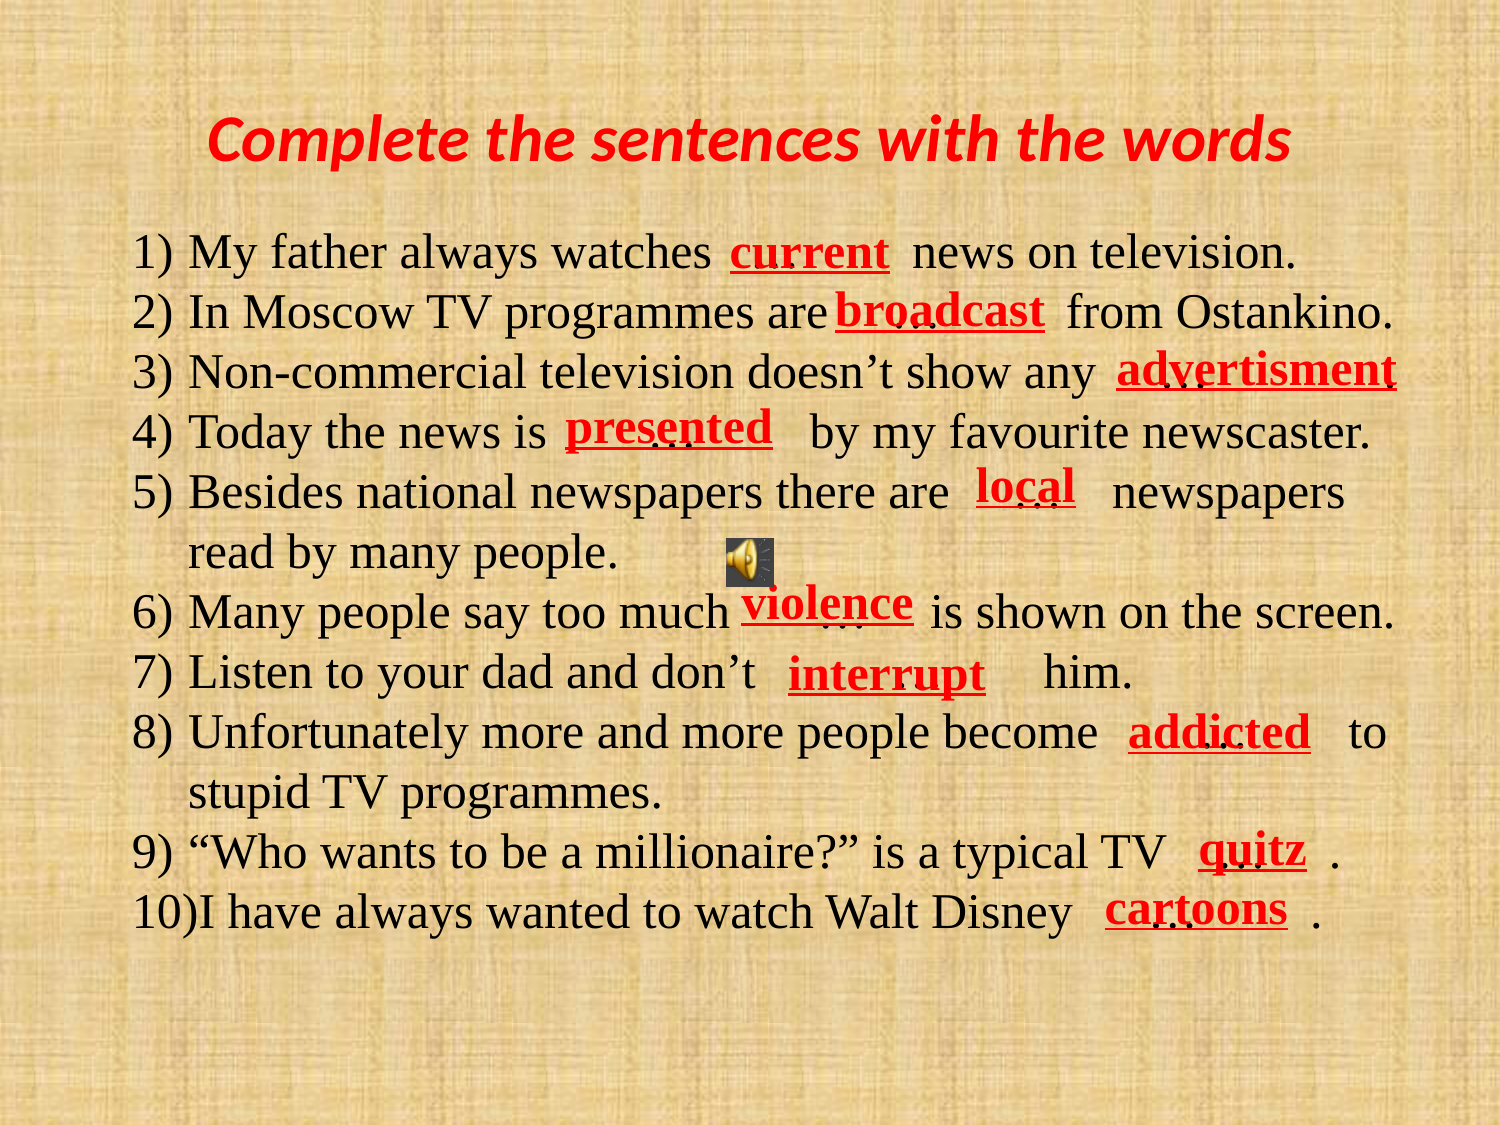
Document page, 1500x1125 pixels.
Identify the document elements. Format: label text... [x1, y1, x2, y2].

text_box addicted [1113, 691, 1336, 767]
text_box advertisment [1101, 328, 1418, 403]
text_box violence [726, 562, 973, 638]
text_box local [960, 445, 1102, 520]
text_box My father always watches … news on television. In Moscow TV programmes are … from Ostankino. Non-commercial television doesn’t show any … . Today the news is … by my favourite newscaster. Besides national newspapers there are … newspapers read by many people. Many people say too much … is shown on the screen. Listen to your dad and don’t … him. Unfortunately more and more people become … to stupid TV programmes. “Who wants to be a millionaire?” is a typical TV … . I have always wanted to watch Walt Disney … . [117, 210, 1418, 946]
text_box current [714, 210, 914, 286]
text_box cartoons [1089, 867, 1325, 942]
text_box broadcast [820, 269, 1079, 345]
title Complete the sentences with the words [75, 70, 1425, 200]
picture [0, 0, 1500, 1125]
text_box presented [550, 386, 809, 462]
text_box interrupt [773, 632, 1032, 708]
text_box quitz [1183, 808, 1336, 884]
